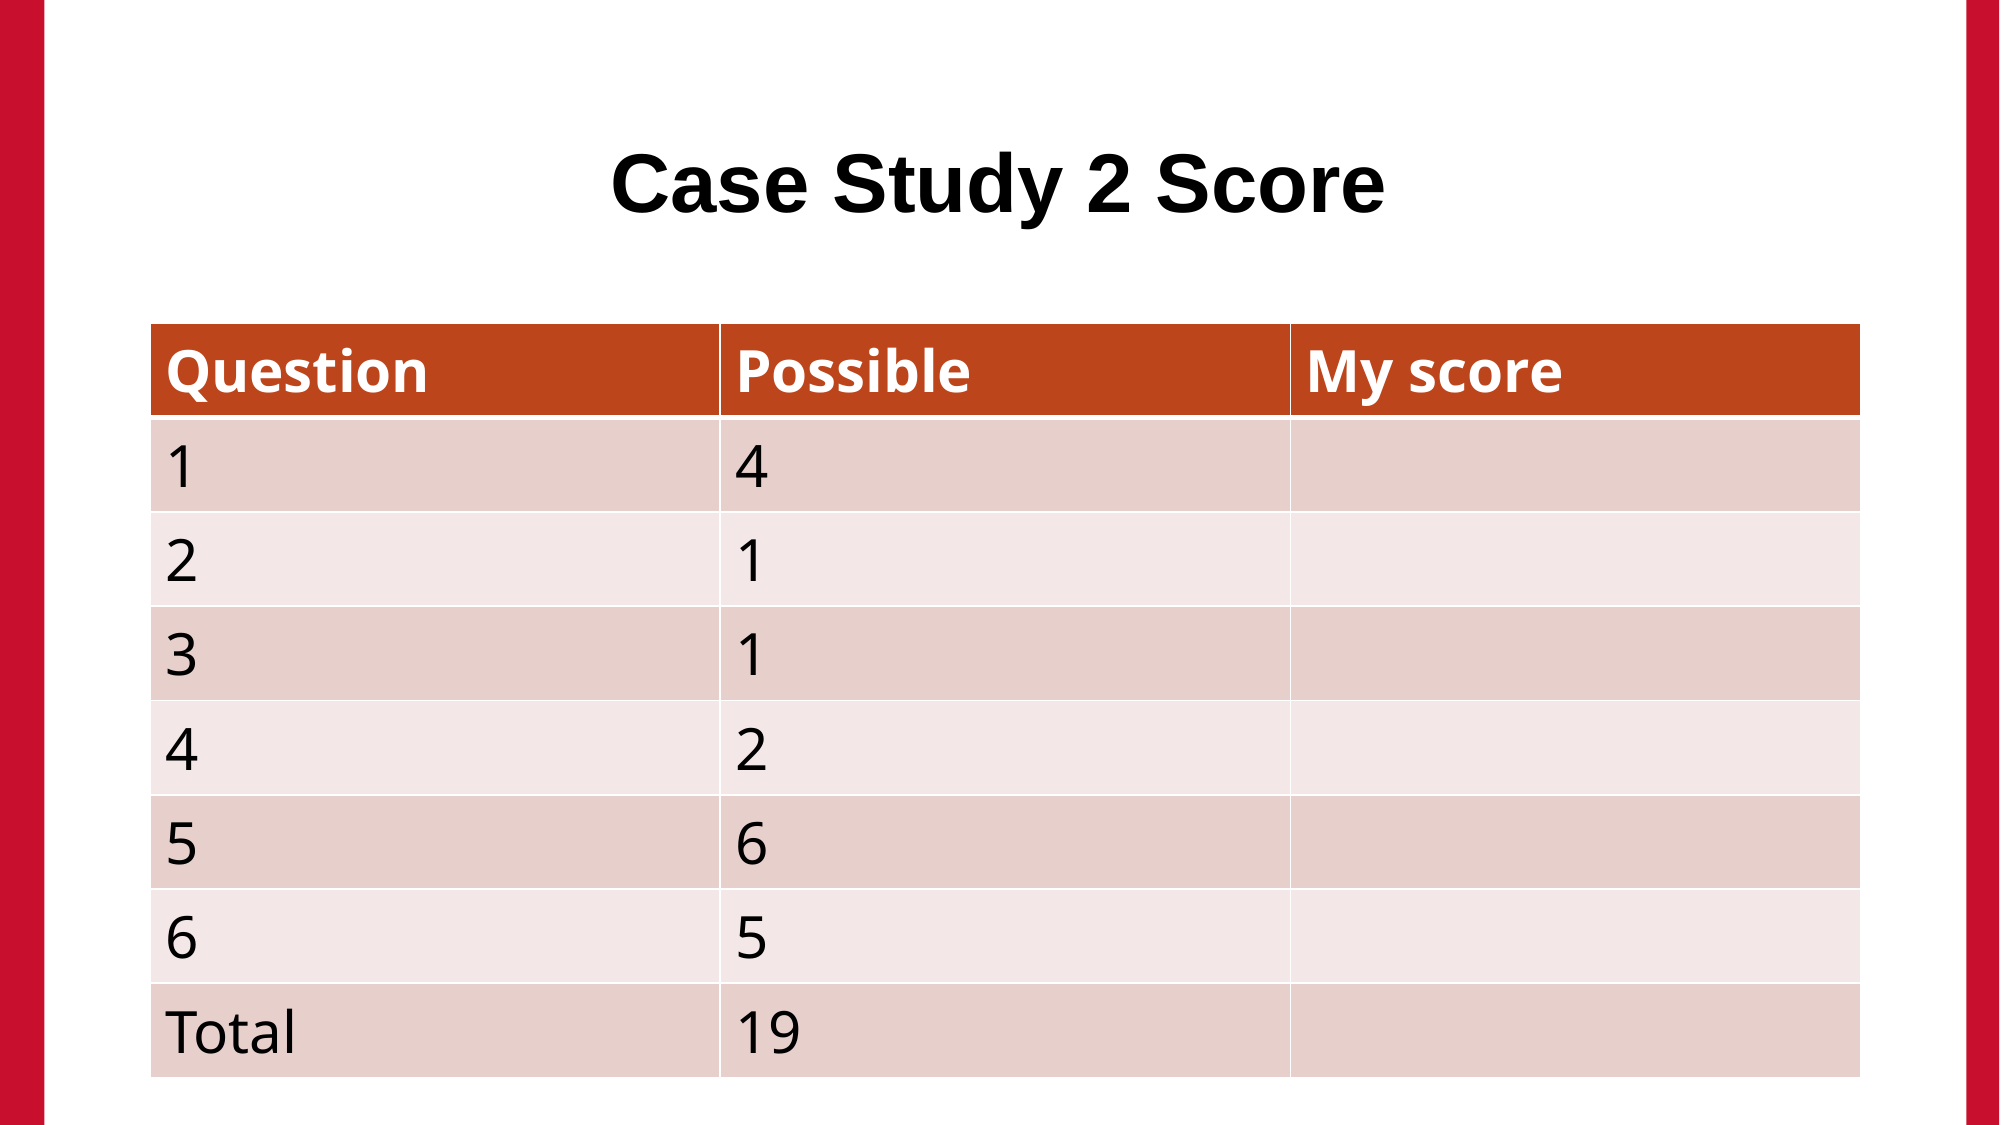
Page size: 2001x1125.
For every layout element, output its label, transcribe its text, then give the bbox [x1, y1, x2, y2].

title Case Study 2 Score [149, 99, 1849, 260]
table_cell [1291, 984, 1860, 1077]
table_cell [1291, 796, 1860, 888]
table_header Possible [721, 324, 1290, 415]
table_cell 5 [151, 796, 719, 888]
table_cell 5 [721, 890, 1290, 982]
table_cell 4 [151, 701, 719, 794]
table_cell [1291, 890, 1860, 982]
table_cell [1291, 607, 1860, 700]
table_cell 2 [721, 701, 1290, 794]
table_cell 1 [721, 607, 1290, 700]
table_cell 3 [151, 607, 719, 700]
table_cell [1291, 513, 1860, 605]
table_cell Total [151, 984, 719, 1077]
table_cell 6 [721, 796, 1290, 888]
table_cell [1291, 701, 1860, 794]
table_cell 4 [721, 420, 1290, 511]
table_cell 2 [151, 513, 719, 605]
table_header My score [1291, 324, 1860, 415]
table_cell 6 [151, 890, 719, 982]
table_cell [1291, 420, 1860, 511]
table_cell 1 [151, 420, 719, 511]
table_header Question [151, 324, 719, 415]
table_cell 19 [721, 984, 1290, 1077]
table_cell 1 [721, 513, 1290, 605]
